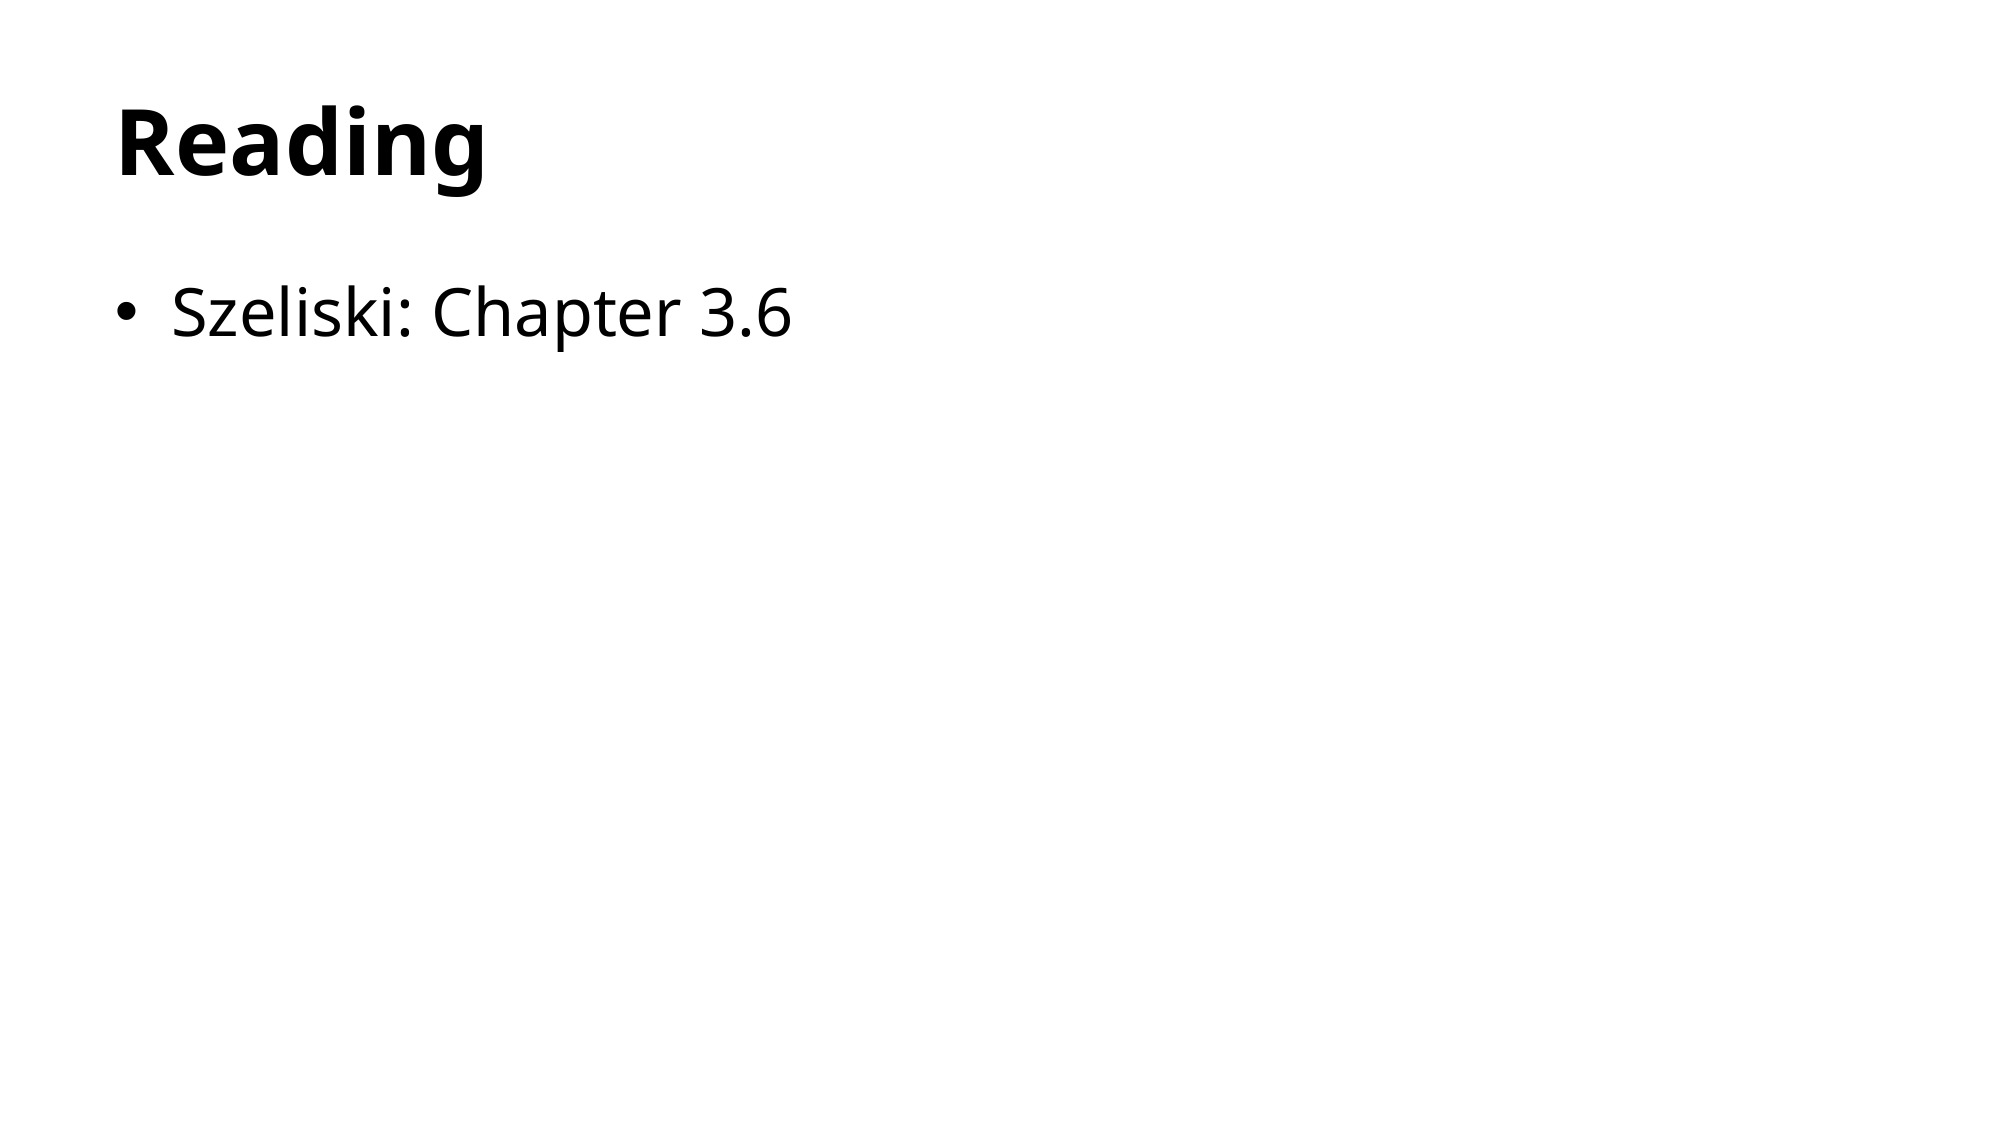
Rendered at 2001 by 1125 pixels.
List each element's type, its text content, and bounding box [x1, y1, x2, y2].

list Szeliski: Chapter 3.6 [99, 262, 1900, 1005]
title Reading [99, 45, 1900, 233]
